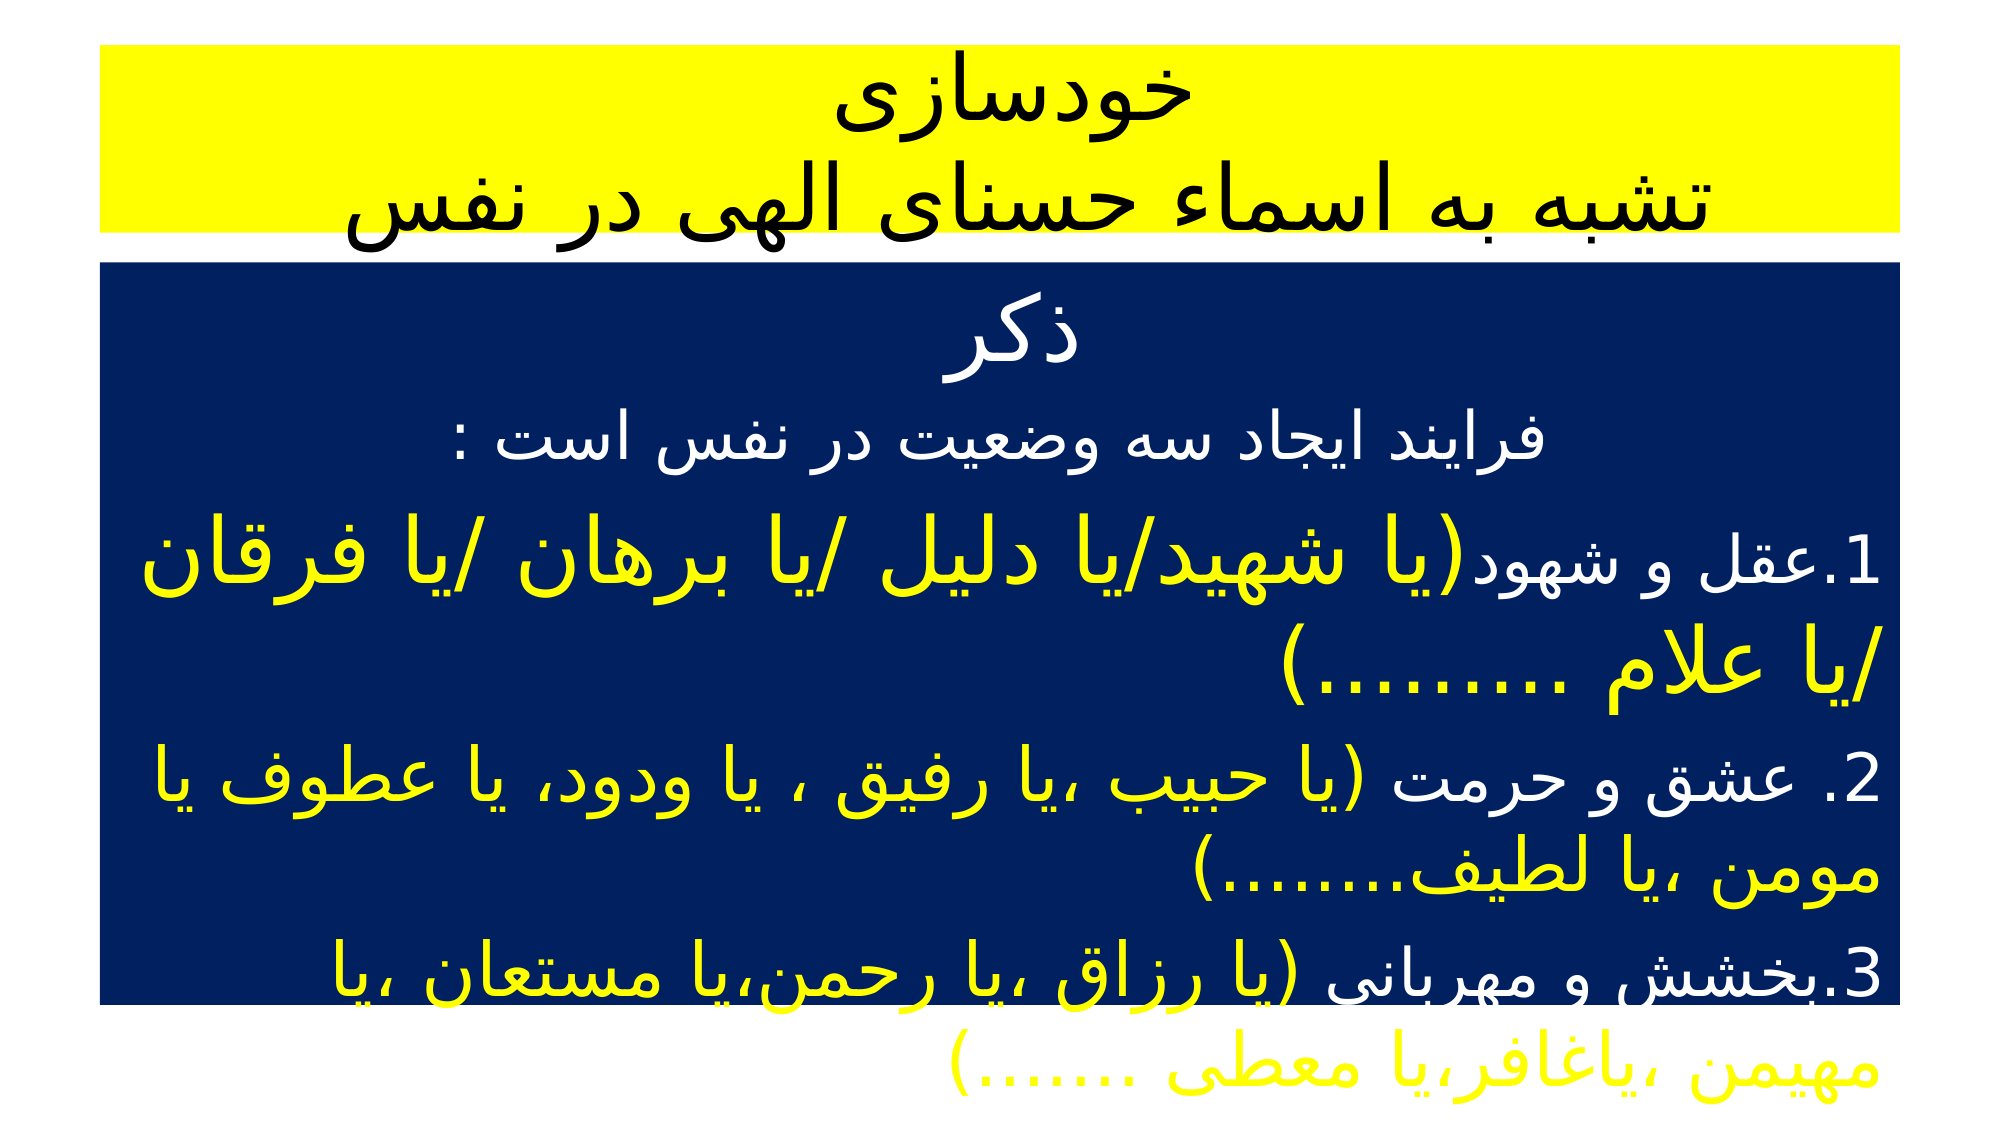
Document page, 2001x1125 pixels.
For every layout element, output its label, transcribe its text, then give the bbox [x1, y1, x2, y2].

list ذکر فرایند ایجاد سه وضعیت در نفس است : 1.عقل و شهود(یا شهید/یا دلیل /یا برهان /یا فرقان /یا علام .........) 2. عشق و حرمت (یا حبیب ،یا رفیق ، یا ودود، یا عطوف یا مومن ،یا لطیف........) 3.بخشش و مهربانی (یا رزاق ،یا رحمن،یا مستعان ،یا مهیمن ،یاغافر،یا معطی .......) [99, 262, 1900, 1005]
title خودسازی تشبه به اسماء حسنای الهی در نفس [99, 45, 1900, 233]
